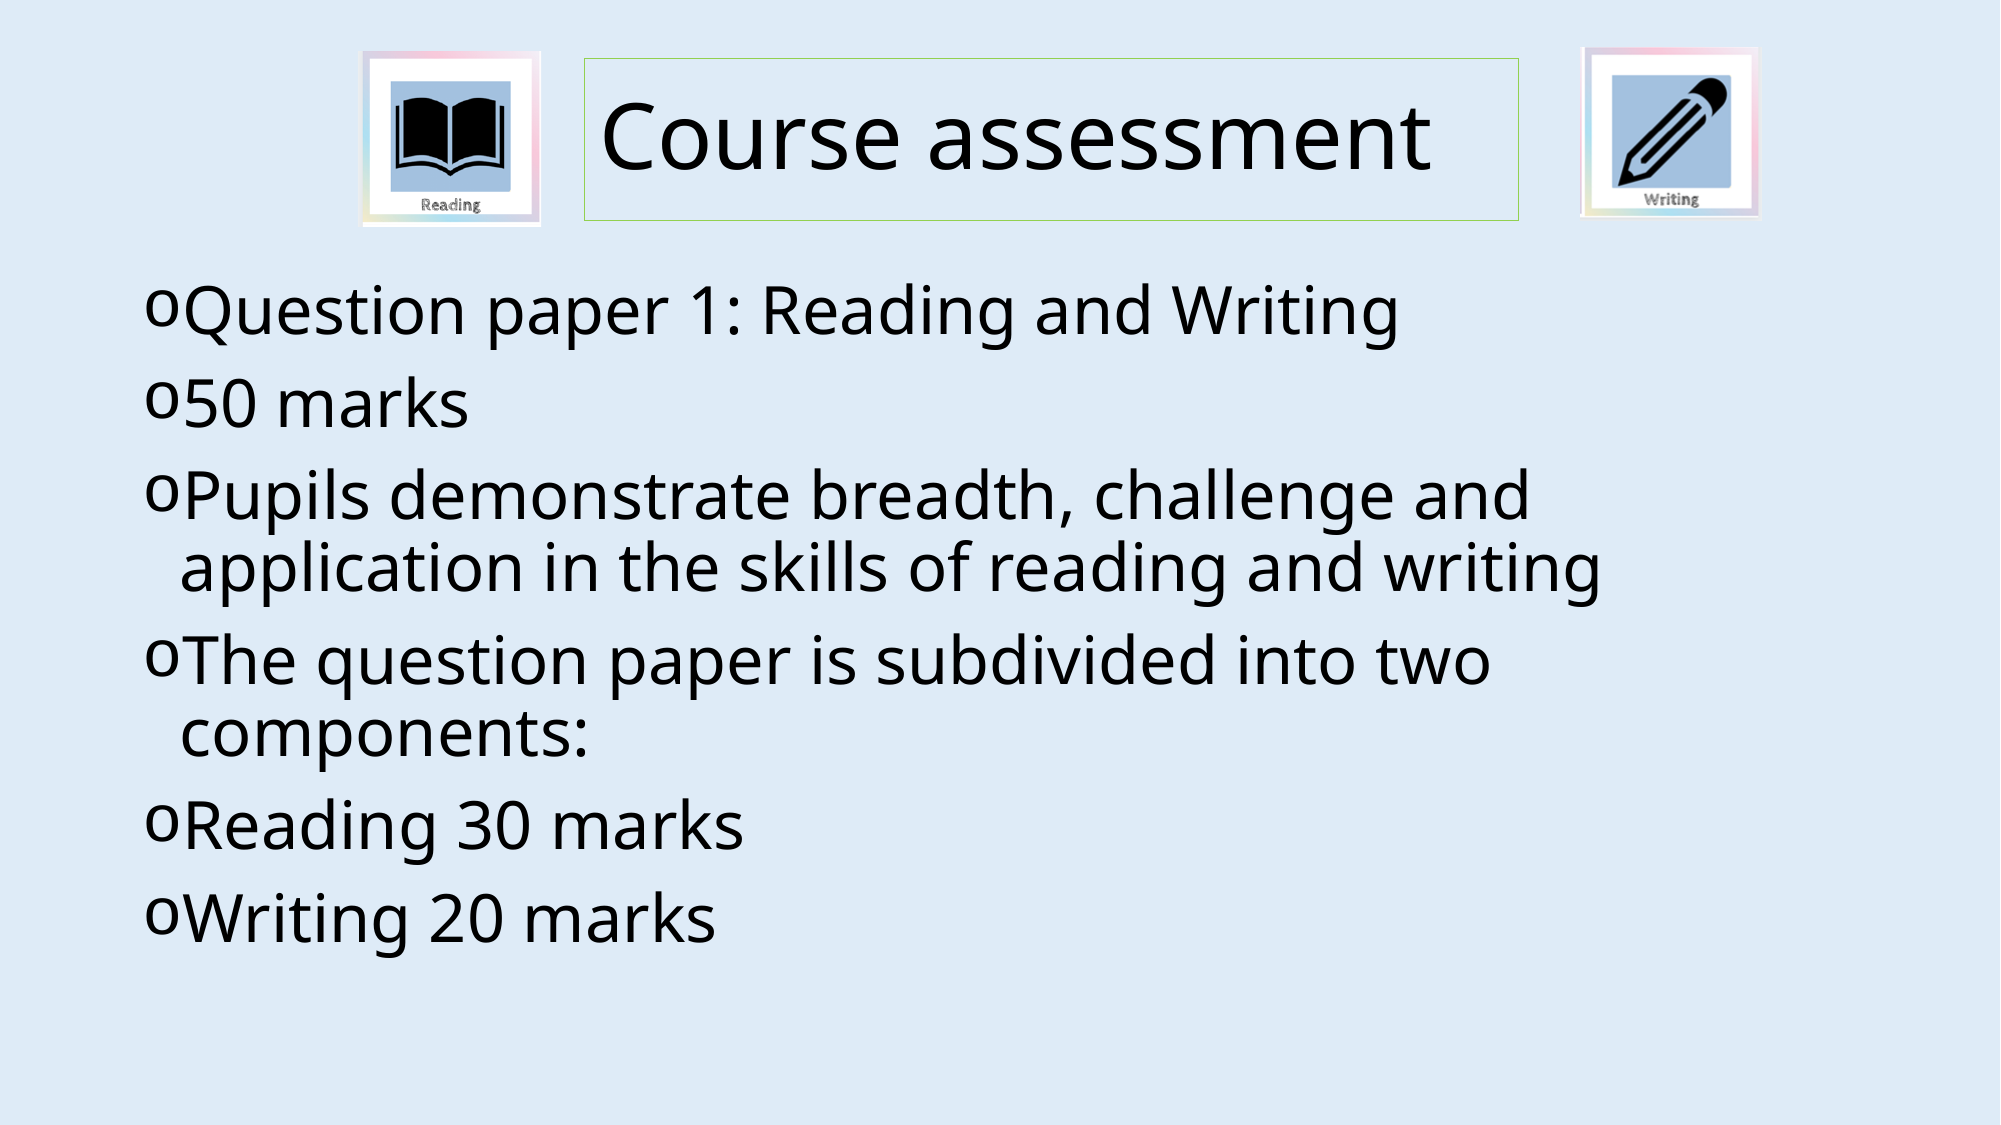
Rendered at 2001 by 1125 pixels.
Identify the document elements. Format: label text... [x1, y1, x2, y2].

picture [1580, 47, 1762, 221]
picture [357, 51, 542, 227]
list Question paper 1: Reading and Writing 50 marks Pupils demonstrate breadth, challenge and application in the skills of reading and writing The question paper is subdivided into two components: Reading 30 marks Writing 20 marks [127, 268, 1853, 983]
text_box Course assessment [584, 58, 1519, 221]
